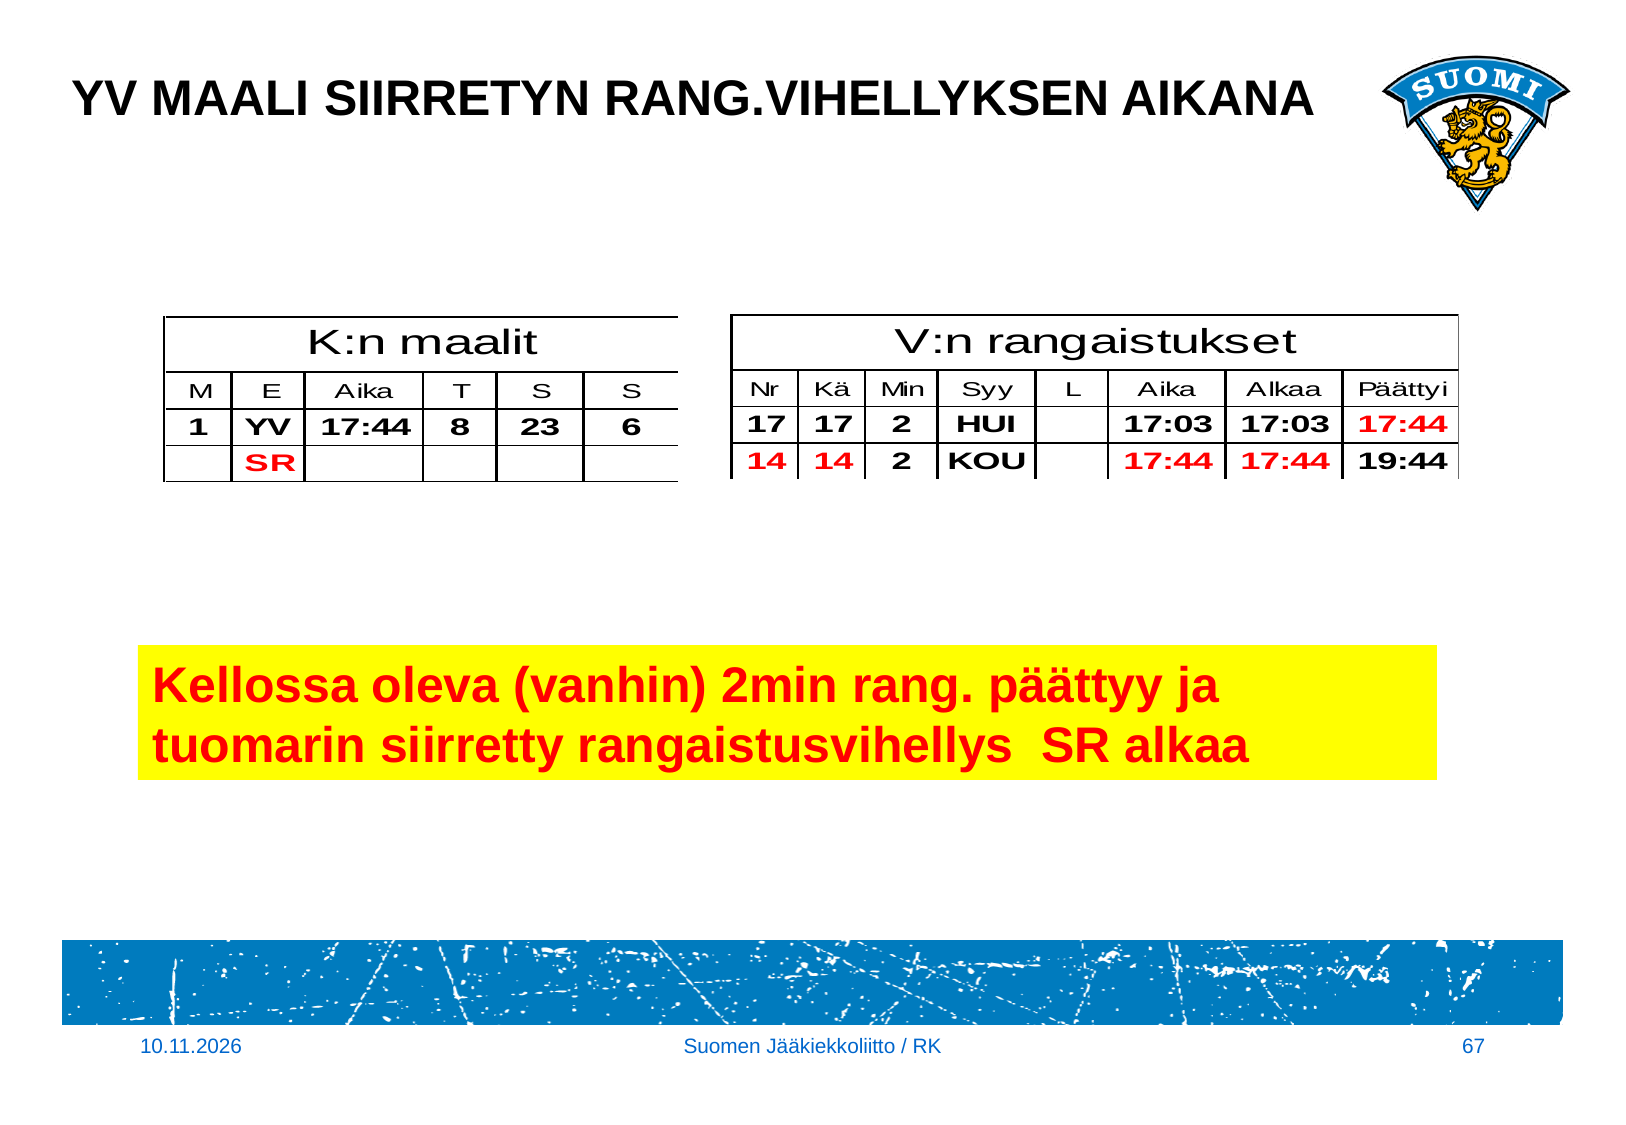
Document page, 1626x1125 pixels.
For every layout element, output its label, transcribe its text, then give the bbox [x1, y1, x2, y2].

footer Suomen Jääkiekkoliitto / RK [562, 1025, 1063, 1100]
picture [1377, 52, 1575, 216]
slide_number 67 [1162, 1025, 1500, 1100]
picture [62, 940, 1563, 1025]
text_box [729, 314, 1462, 481]
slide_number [125, 1025, 463, 1100]
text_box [162, 278, 681, 484]
title YV MAALI SIIRRETYN RANG.VIHELLYKSEN AIKANA [56, 42, 1369, 149]
text_box Kellossa oleva (vanhin) 2min rang. päättyy ja tuomarin siirretty rangaistusvihellys SR alkaa [137, 645, 1437, 780]
